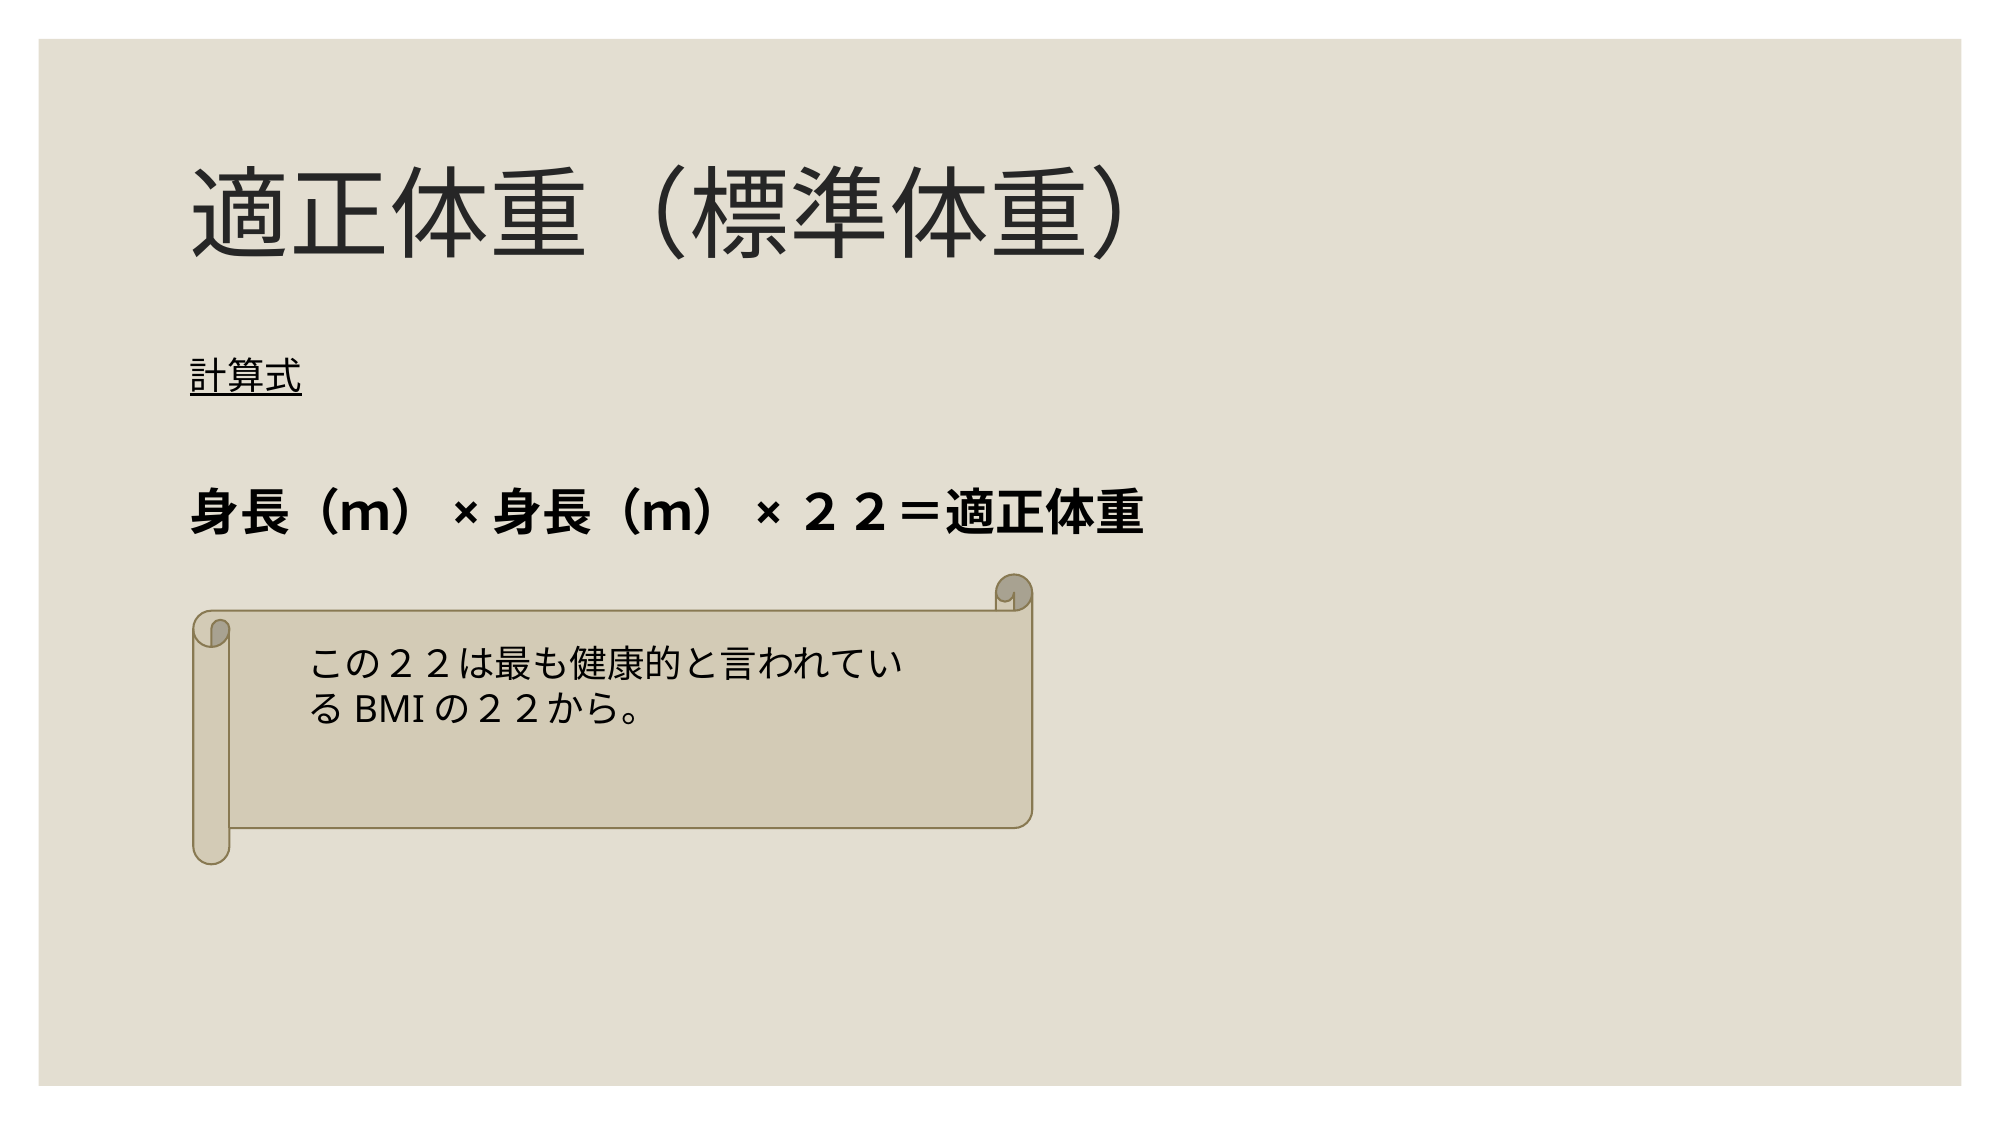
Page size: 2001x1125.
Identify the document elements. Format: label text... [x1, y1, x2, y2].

text_box この２２は最も健康的と言われているBMIの２２から。 [292, 633, 934, 738]
list 計算式 身長（ｍ）×身長（ｍ）×２２＝適正体重 [174, 345, 1825, 990]
title 適正体重（標準体重） [174, 105, 1825, 331]
text_box [192, 573, 1034, 866]
